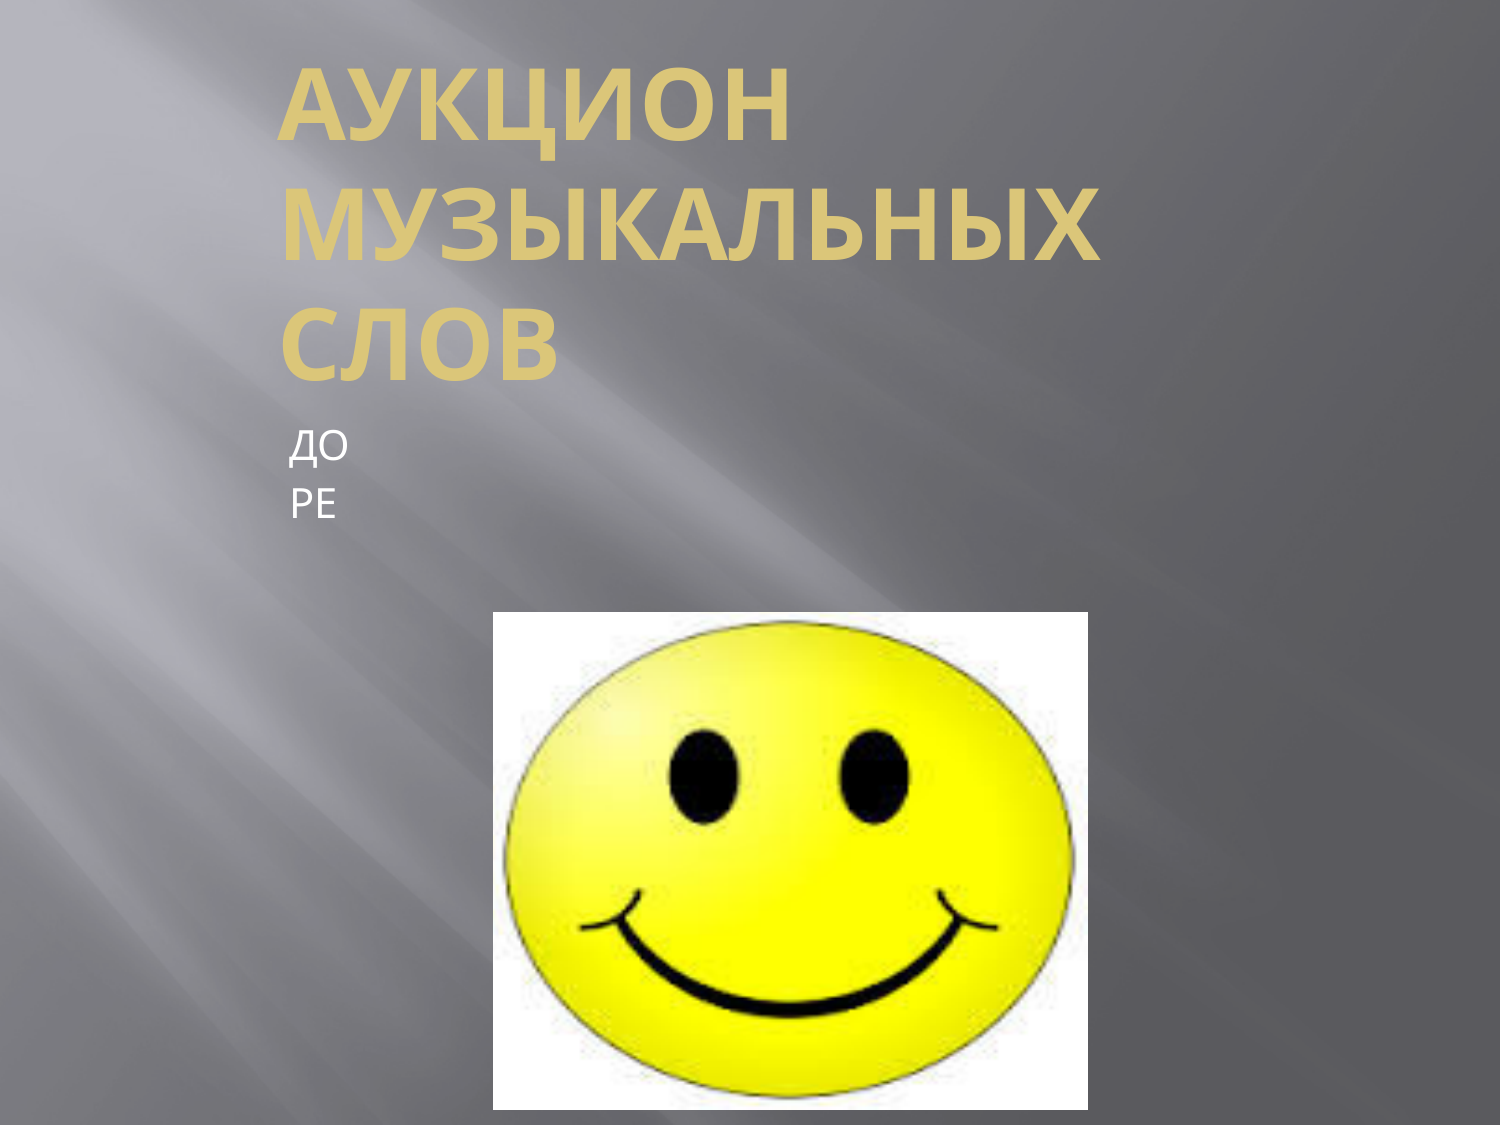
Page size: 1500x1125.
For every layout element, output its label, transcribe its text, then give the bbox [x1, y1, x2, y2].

title АУКЦИОН МУЗЫКАЛЬНЫХ СЛОВ [262, 99, 1425, 400]
picture [492, 612, 1089, 1110]
list ДО РЕ [262, 411, 1425, 659]
